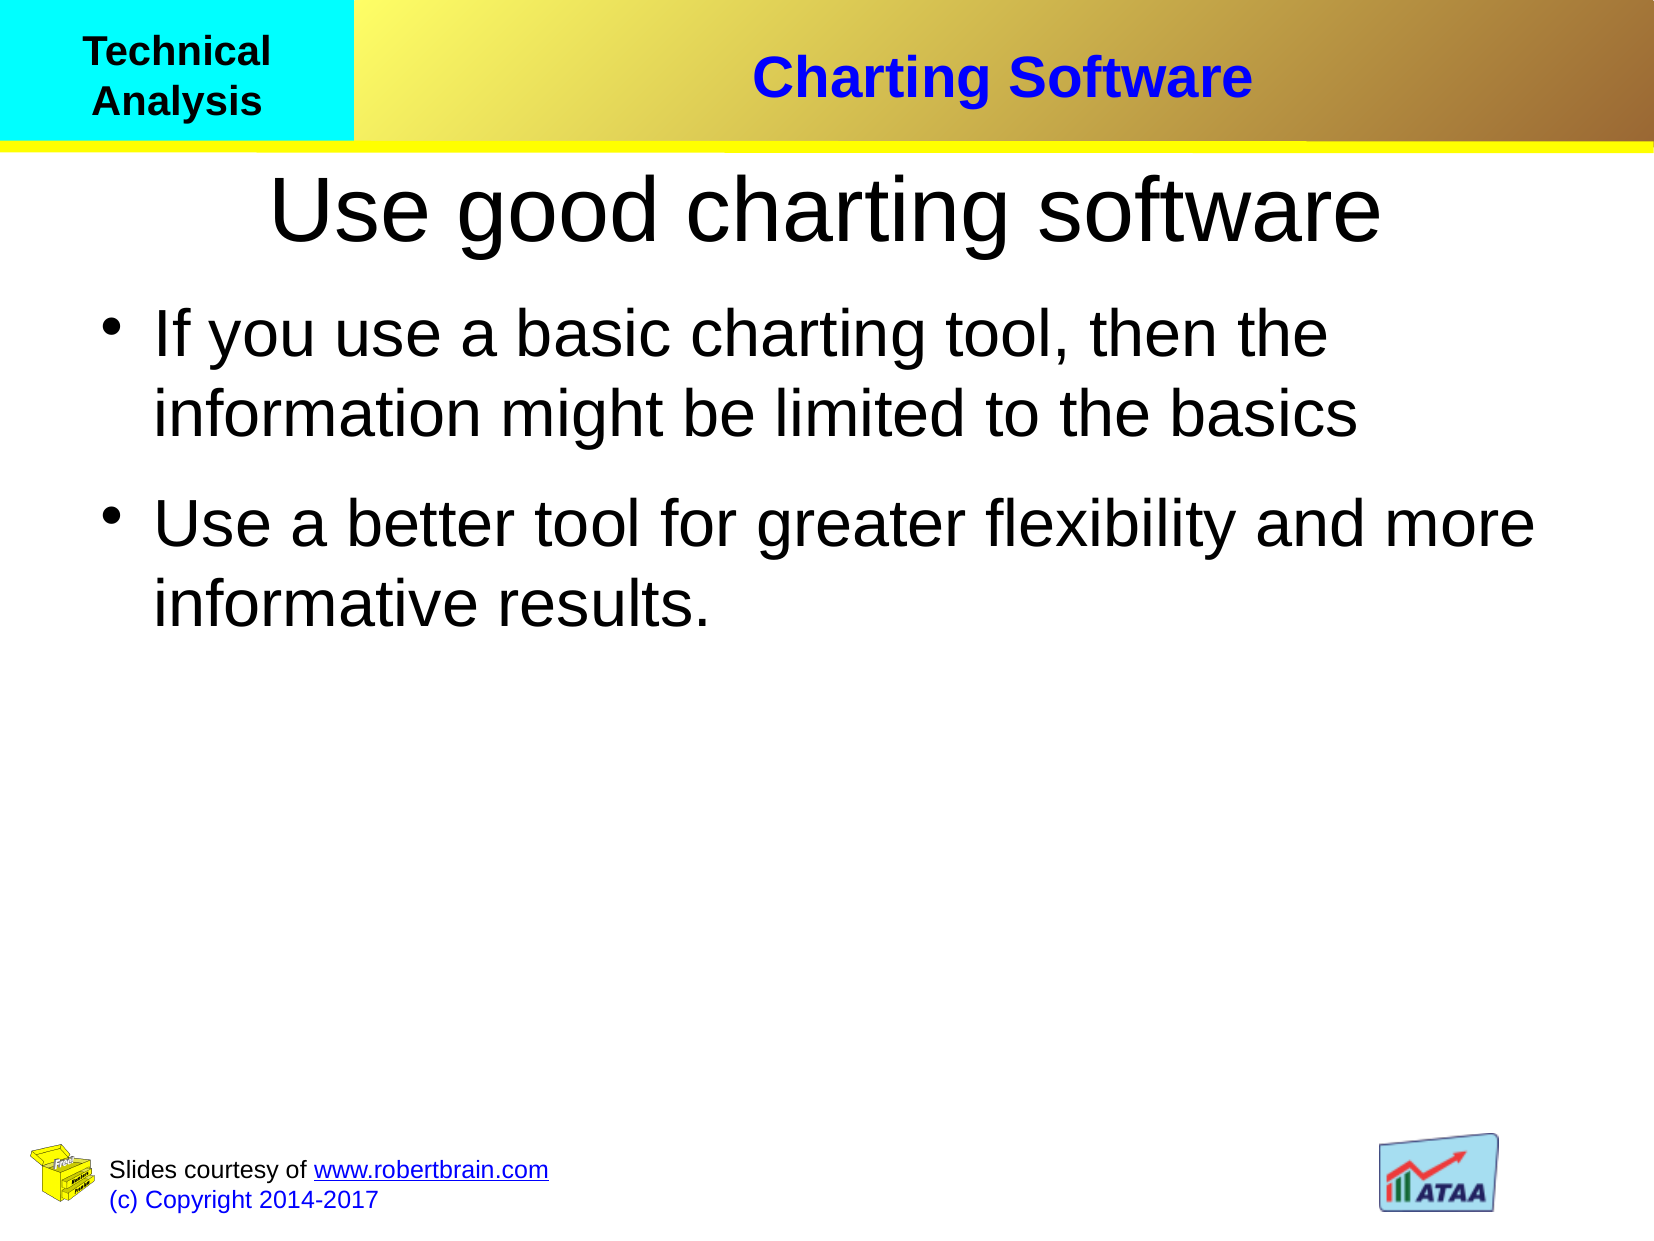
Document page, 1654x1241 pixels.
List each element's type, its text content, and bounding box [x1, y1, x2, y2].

picture [1379, 1133, 1499, 1212]
text_box Use good charting software [82, 154, 1571, 257]
picture [30, 1144, 95, 1202]
text_box If you use a basic charting tool, then the information might be limited to the basics Use a better tool for greater flexibility and more informative results. [82, 290, 1571, 1109]
